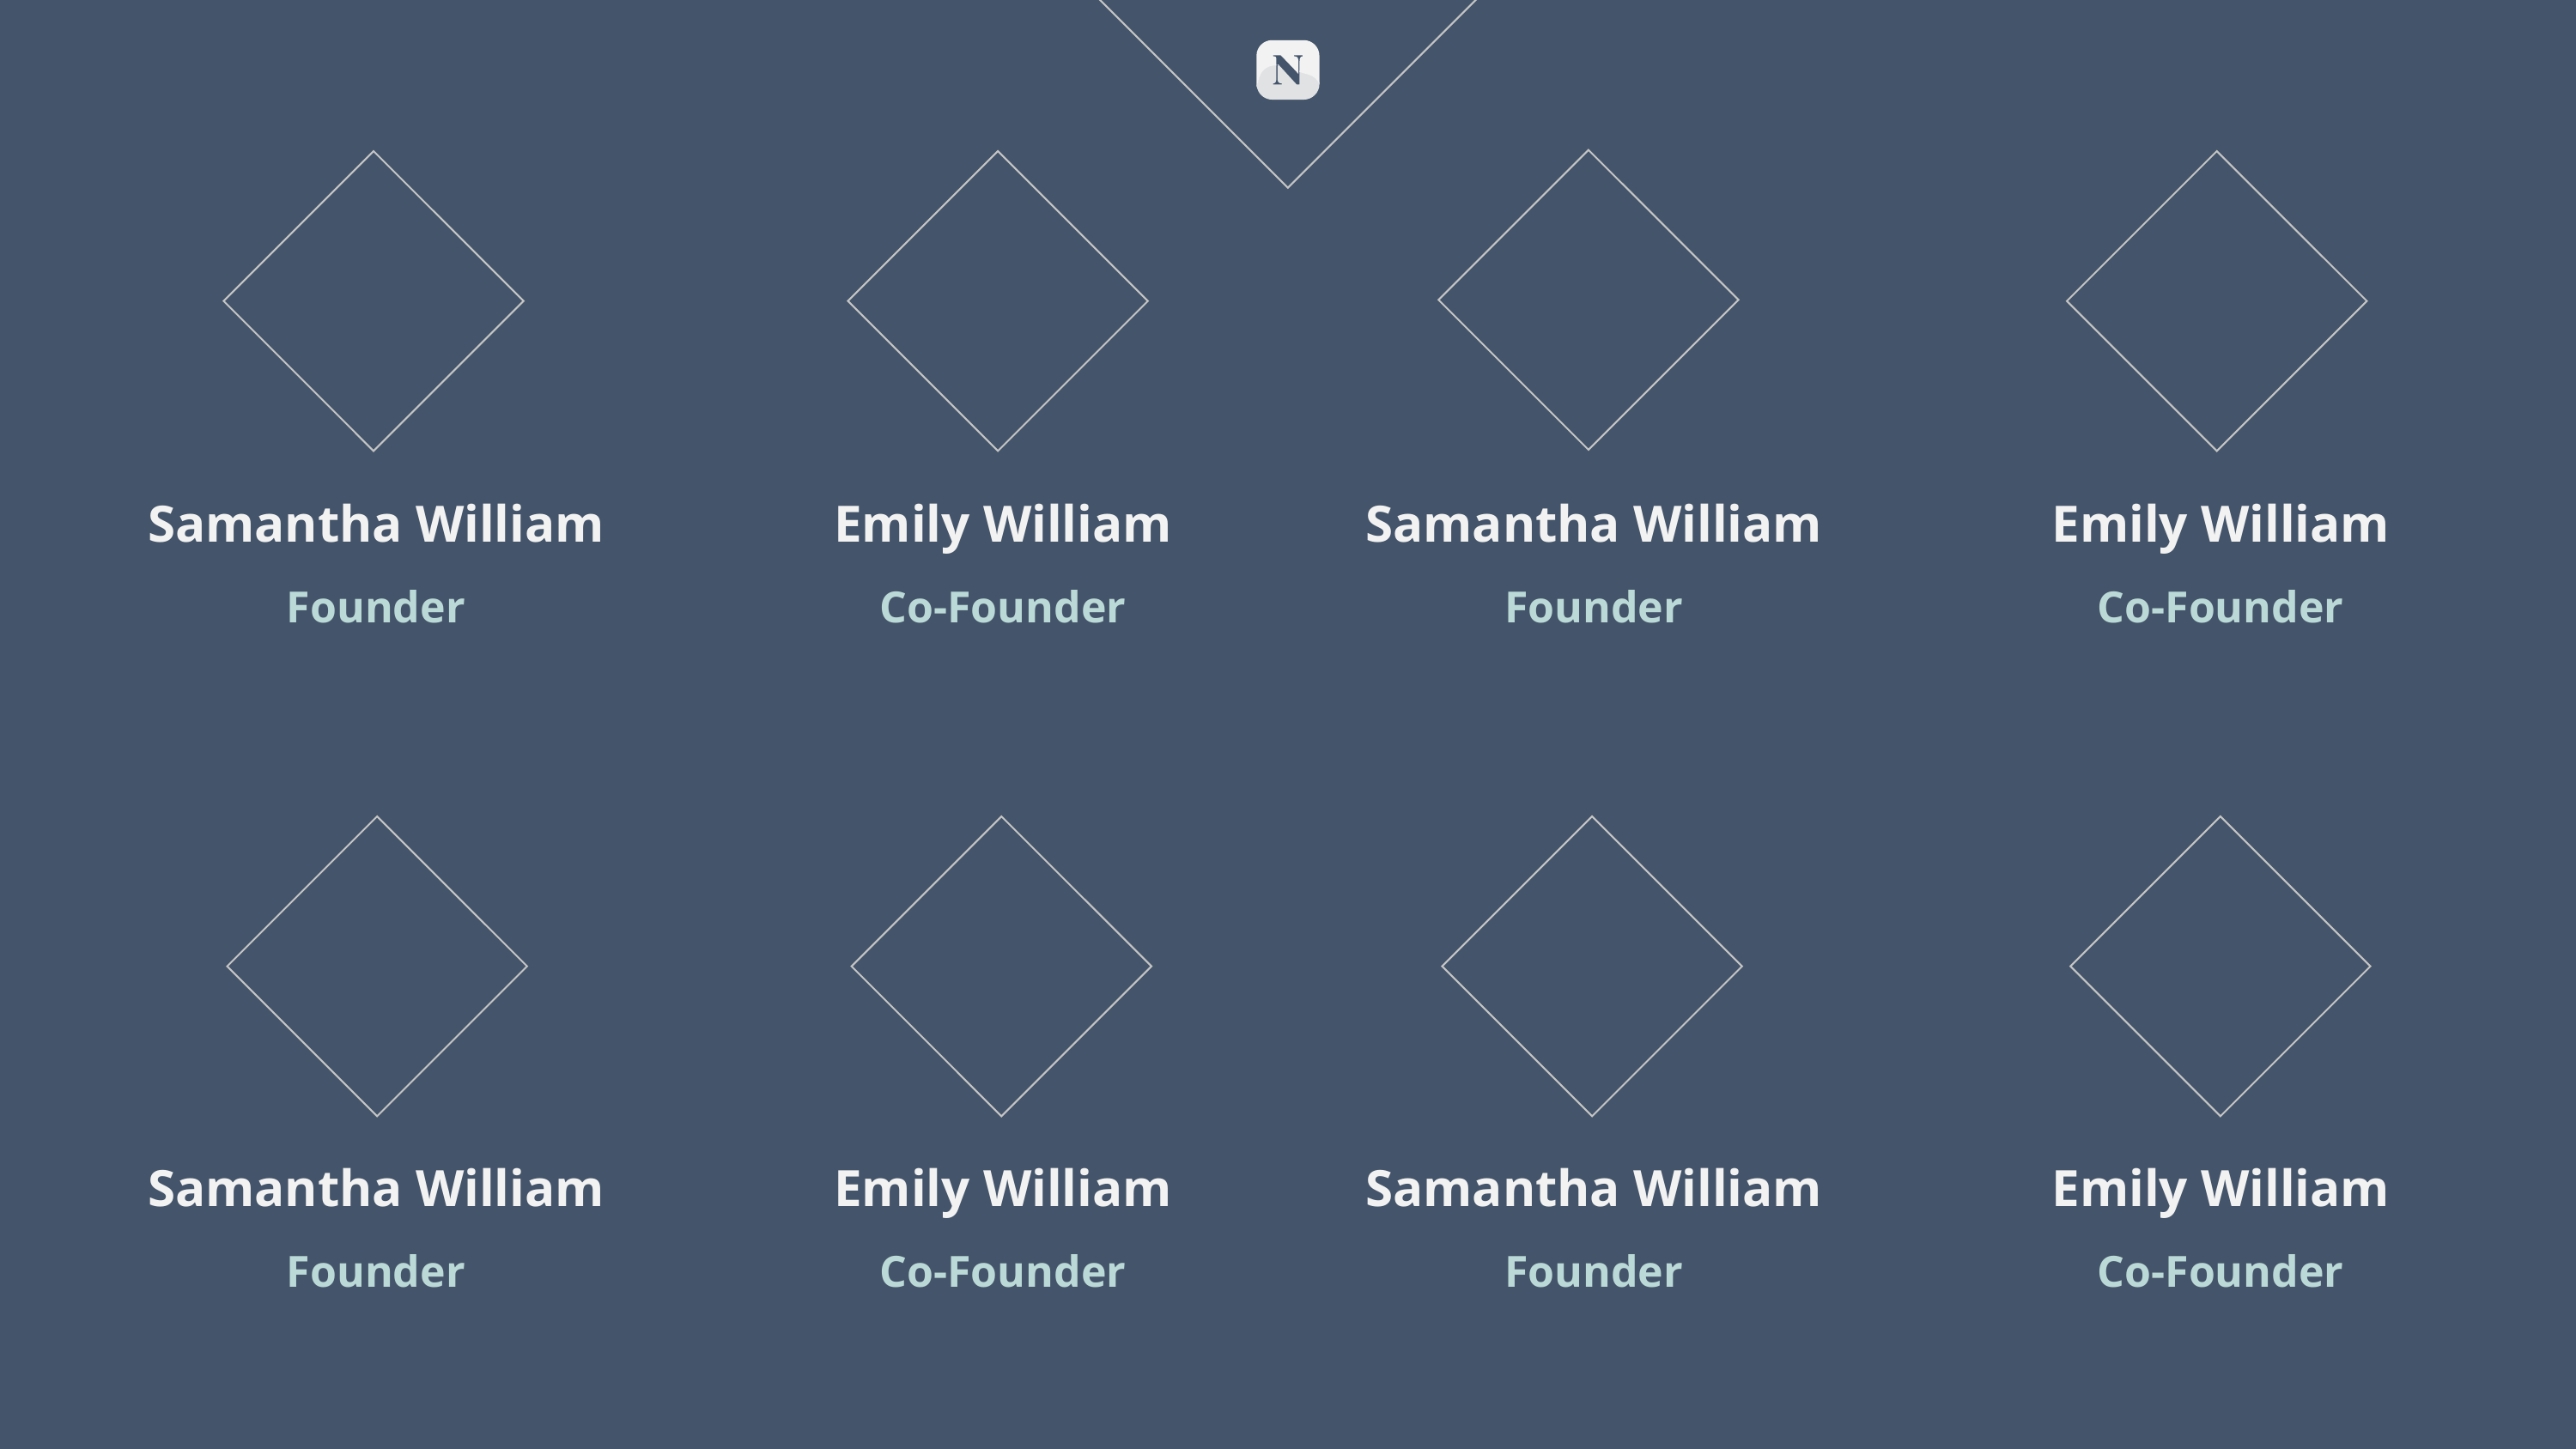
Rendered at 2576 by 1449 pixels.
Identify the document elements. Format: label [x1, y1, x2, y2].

text_box [1256, 39, 1320, 100]
picture [0, 0, 2576, 1449]
text_box [1100, 0, 1476, 188]
